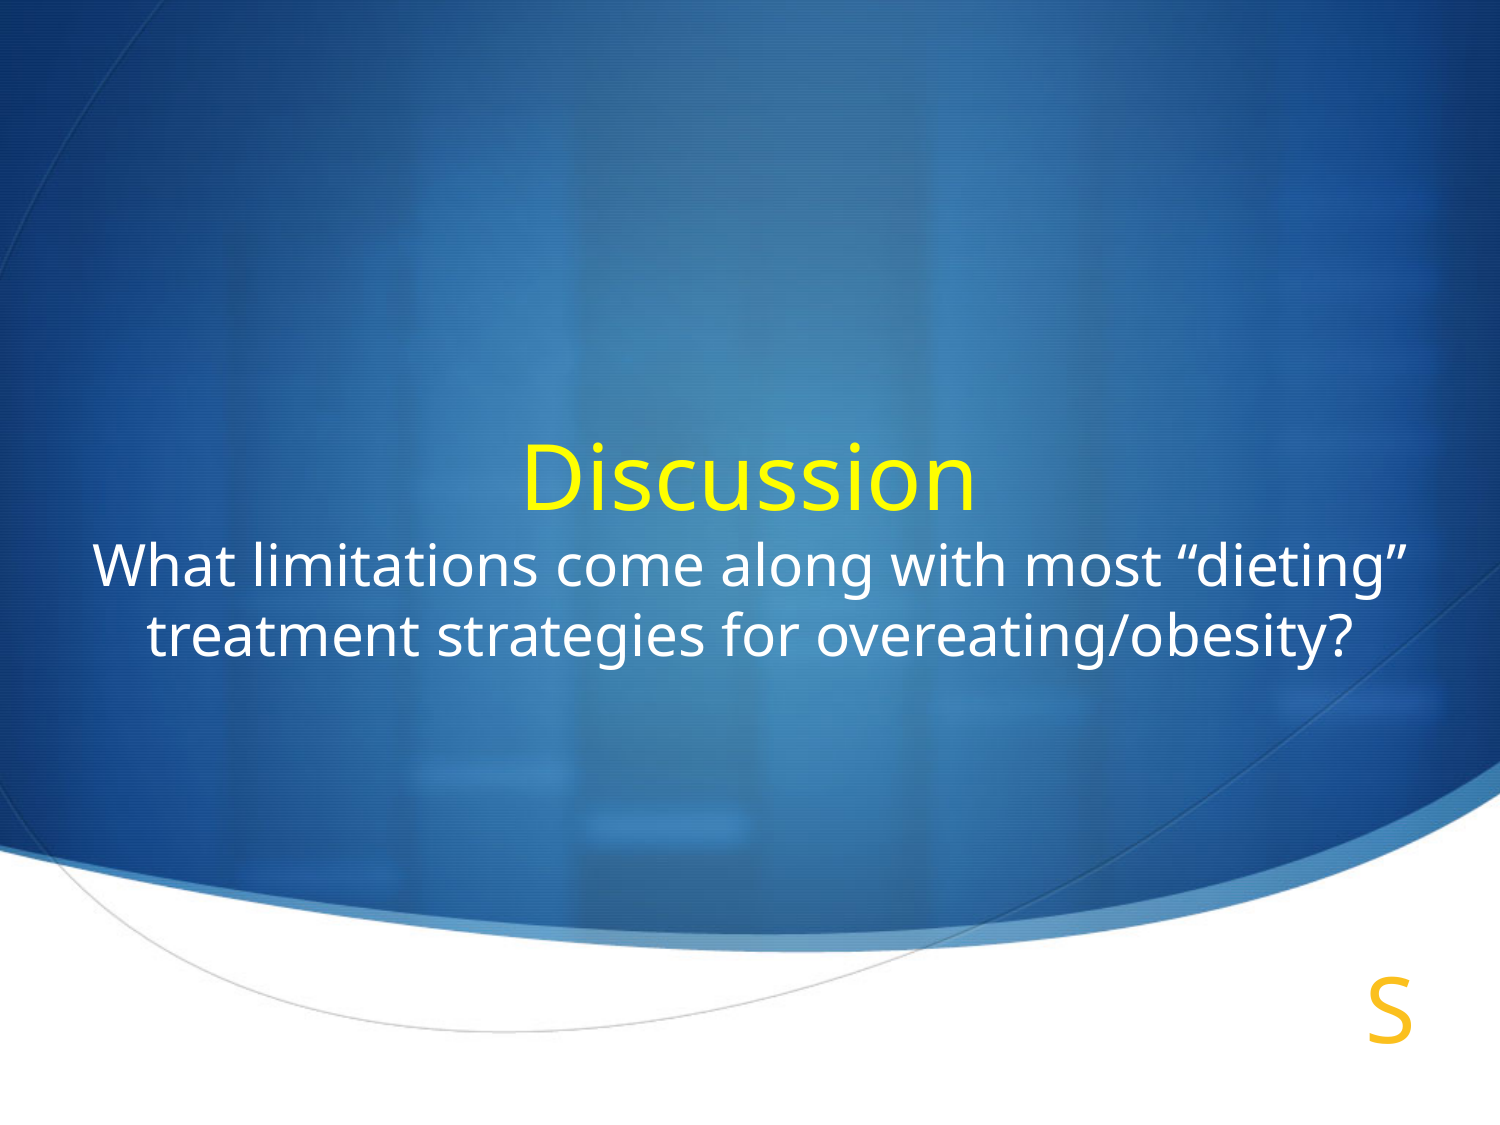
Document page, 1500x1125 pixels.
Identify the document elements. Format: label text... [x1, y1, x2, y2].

subtitle What limitations come along with most “dieting” treatment strategies for overeating/obesity? [75, 528, 1425, 704]
title Discussion [75, 212, 1425, 528]
picture [0, 0, 1500, 1125]
